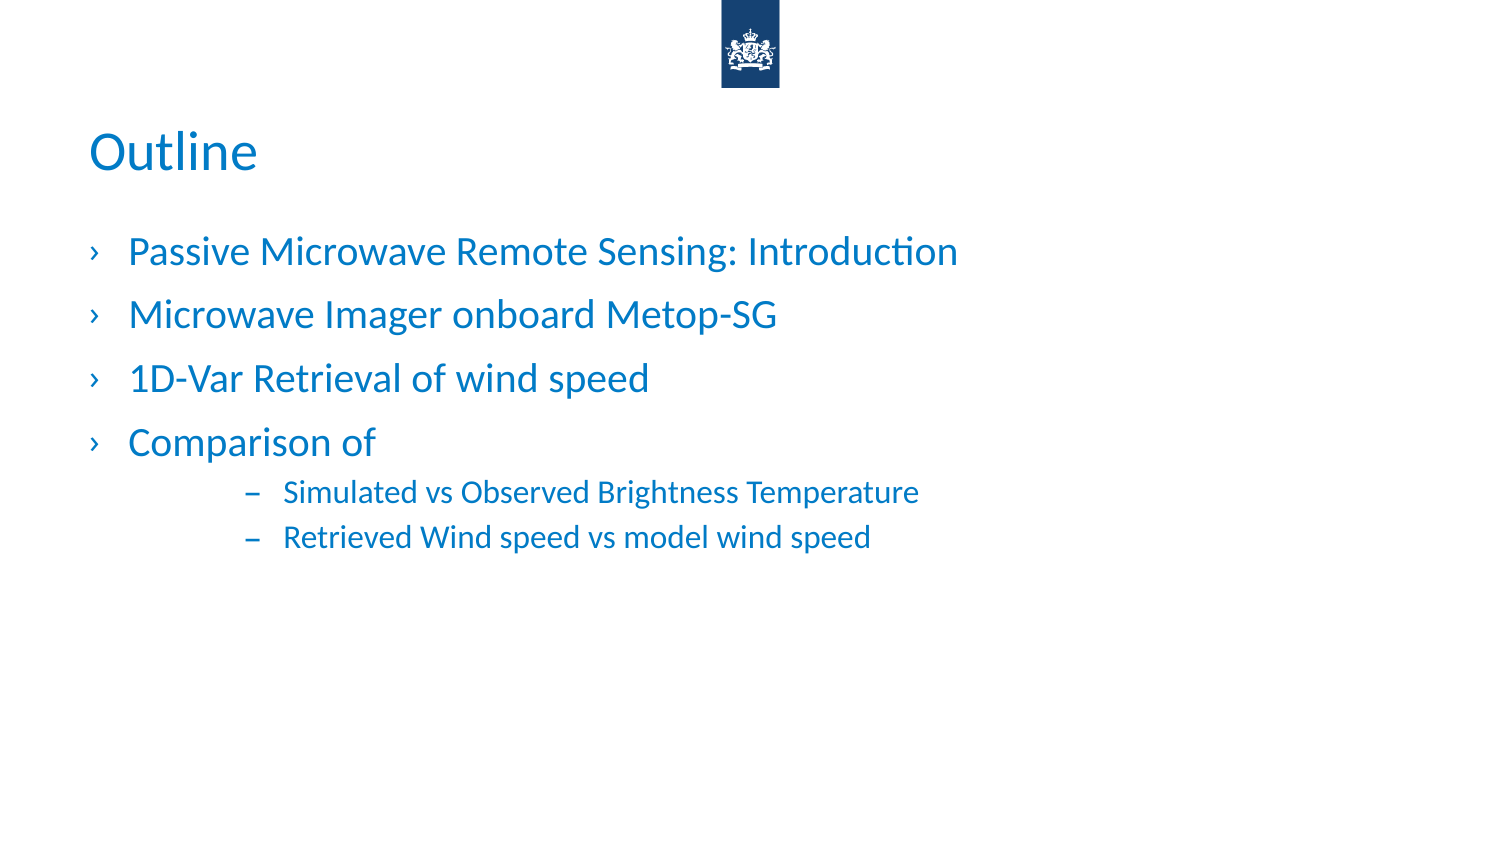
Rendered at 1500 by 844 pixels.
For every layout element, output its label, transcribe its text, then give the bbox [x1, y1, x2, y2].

picture [0, 0, 1500, 132]
list Passive Microwave Remote Sensing: Introduction Microwave Imager onboard Metop-SG 1D-Var Retrieval of wind speed Comparison of Simulated vs Observed Brightness Temperature Retrieved Wind speed vs model wind speed [78, 223, 1422, 708]
title Outline [78, 71, 1422, 188]
